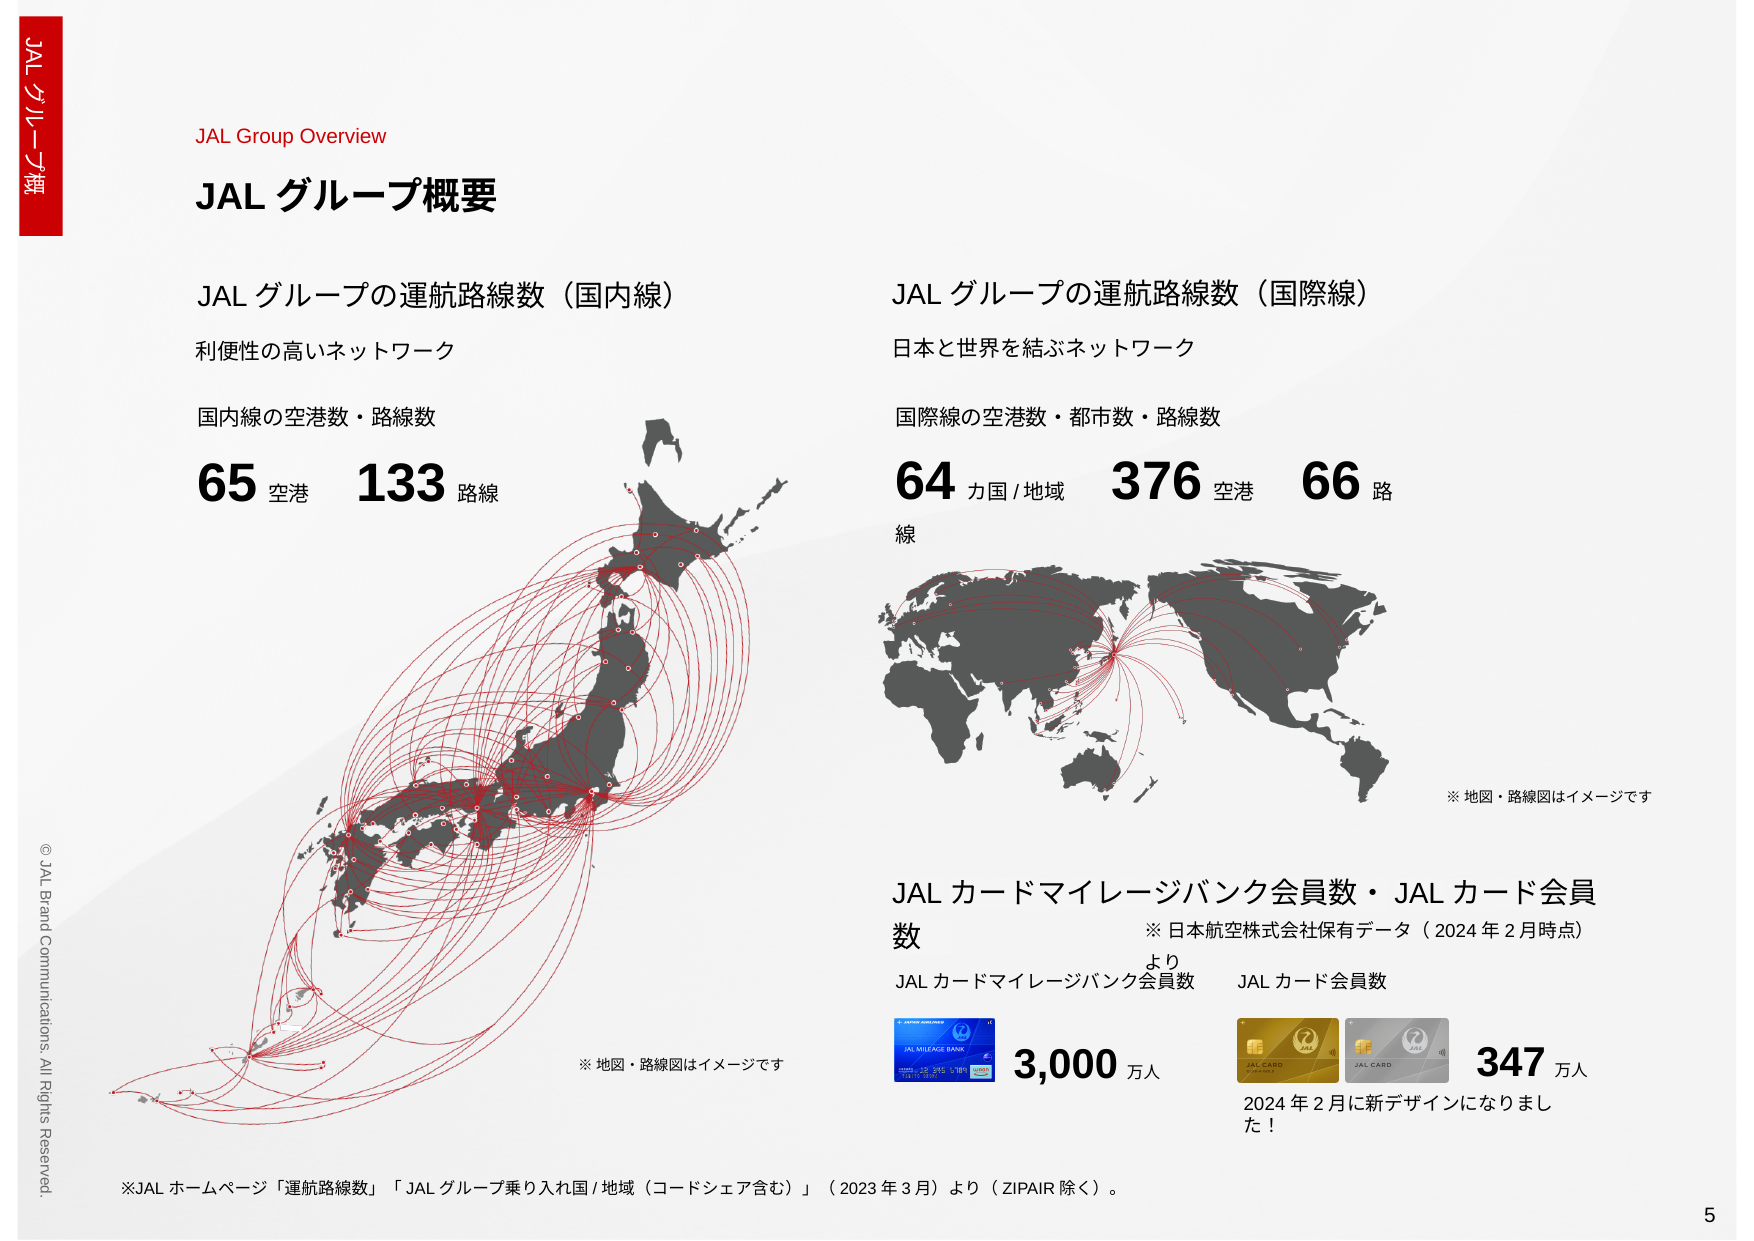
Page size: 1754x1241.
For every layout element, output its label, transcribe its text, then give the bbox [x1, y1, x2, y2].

text_box 347 万人 [1461, 1005, 1731, 1093]
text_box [181, 383, 549, 522]
text_box JAL Group Overview [180, 105, 462, 156]
text_box [19, 16, 63, 22]
text_box ※地図・路線図はイメージです [1431, 772, 1700, 813]
text_box [19, 230, 63, 236]
text_box Service [1233, 1083, 1452, 1090]
text_box 3,000 万人 [998, 1007, 1268, 1095]
text_box 2024年2月に新デザインになりました！ [1228, 1083, 1594, 1144]
picture [0, 0, 1754, 1241]
text_box ※日本航空株式会社保有データ（2024年2月時点）より [1129, 900, 1625, 981]
text_box JALグループの運航路線数（国際線） [876, 258, 1476, 315]
text_box JALグループ概要 [0, 22, 69, 230]
text_box 日本と世界を結ぶネットワーク [876, 315, 1688, 369]
text_box ※JALホームページ「運航路線数」「JALグループ乗り入れ国/地域（コードシェア含む）」（2023年3月）より（ZIPAIR除く）。 [106, 1161, 1579, 1206]
text_box 利便性の高いネットワーク [180, 318, 868, 371]
text_box JALカードマイレージバンク会員数 [880, 956, 1218, 1000]
text_box JALグループの運航路線数（国内線） [182, 261, 757, 318]
text_box JALグループ概要 [180, 144, 745, 225]
text_box JALカードマイレージバンク会員数・JALカード会員数 [877, 858, 1625, 961]
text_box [880, 383, 1410, 520]
slide_number 5 [1587, 1181, 1731, 1241]
text_box ※地図・路線図はイメージです [768, 1040, 832, 1081]
text_box JALカード会員数 [1222, 981, 1454, 1000]
